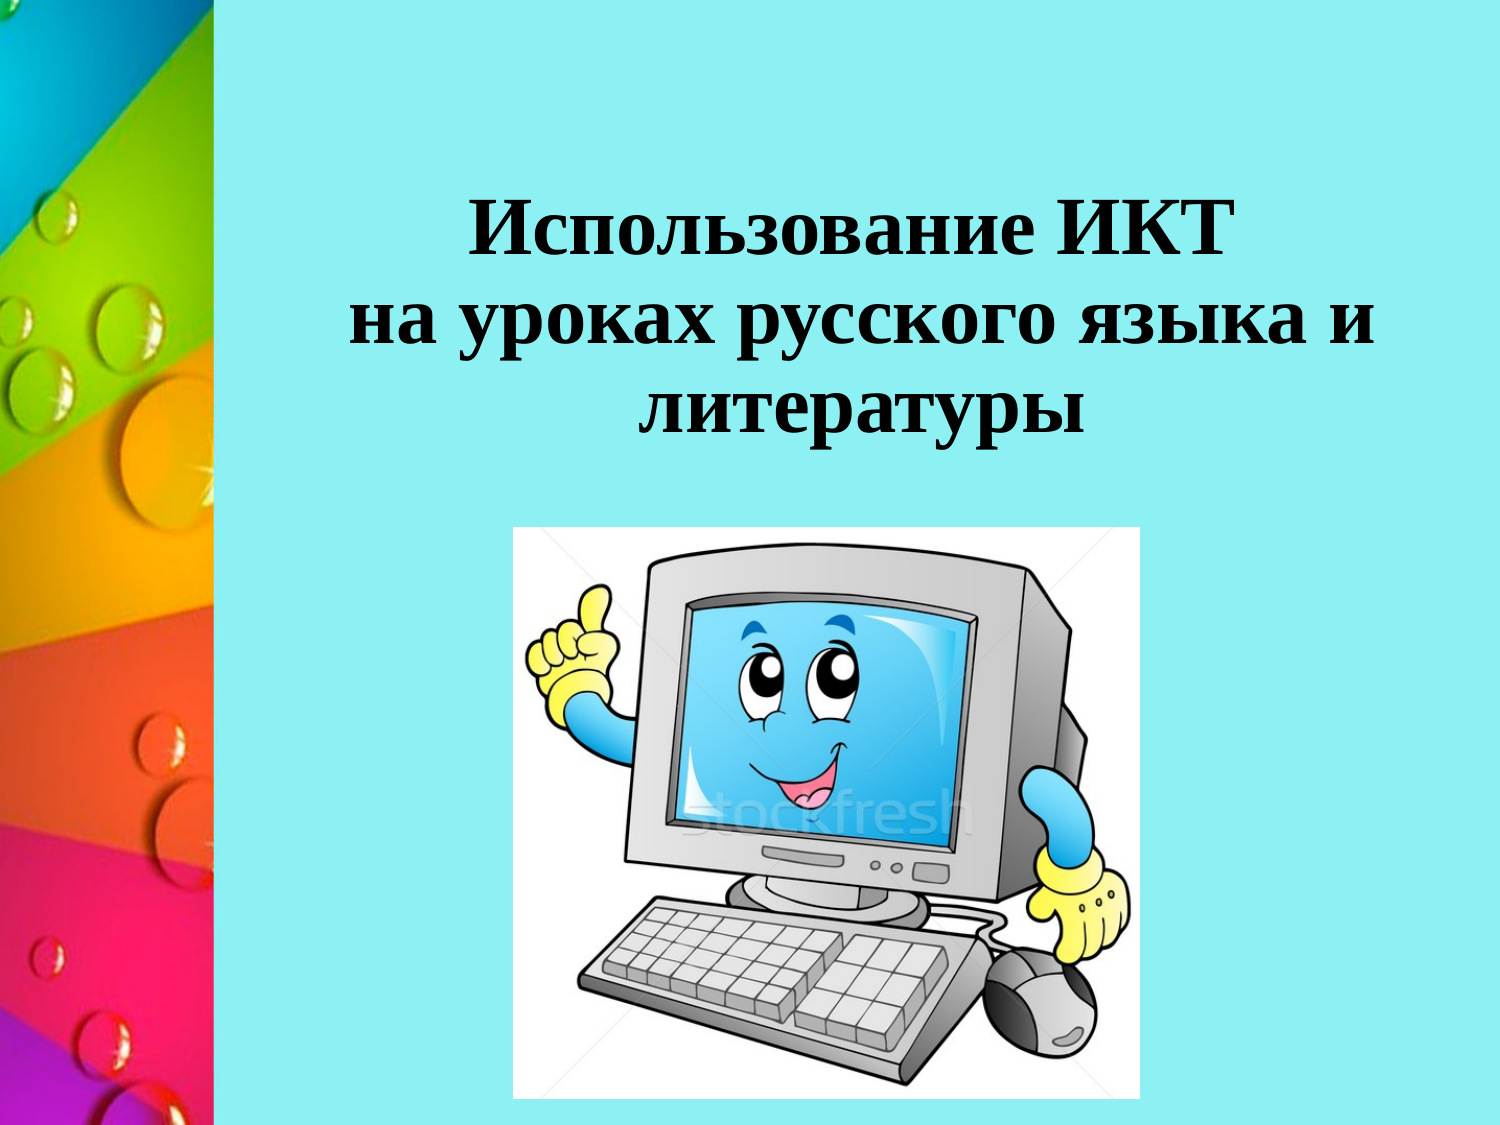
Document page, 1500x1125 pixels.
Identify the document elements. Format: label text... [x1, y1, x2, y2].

title Использование ИКТ на уроках русского языка и литературы [225, 66, 1500, 458]
picture [0, 0, 1500, 1125]
